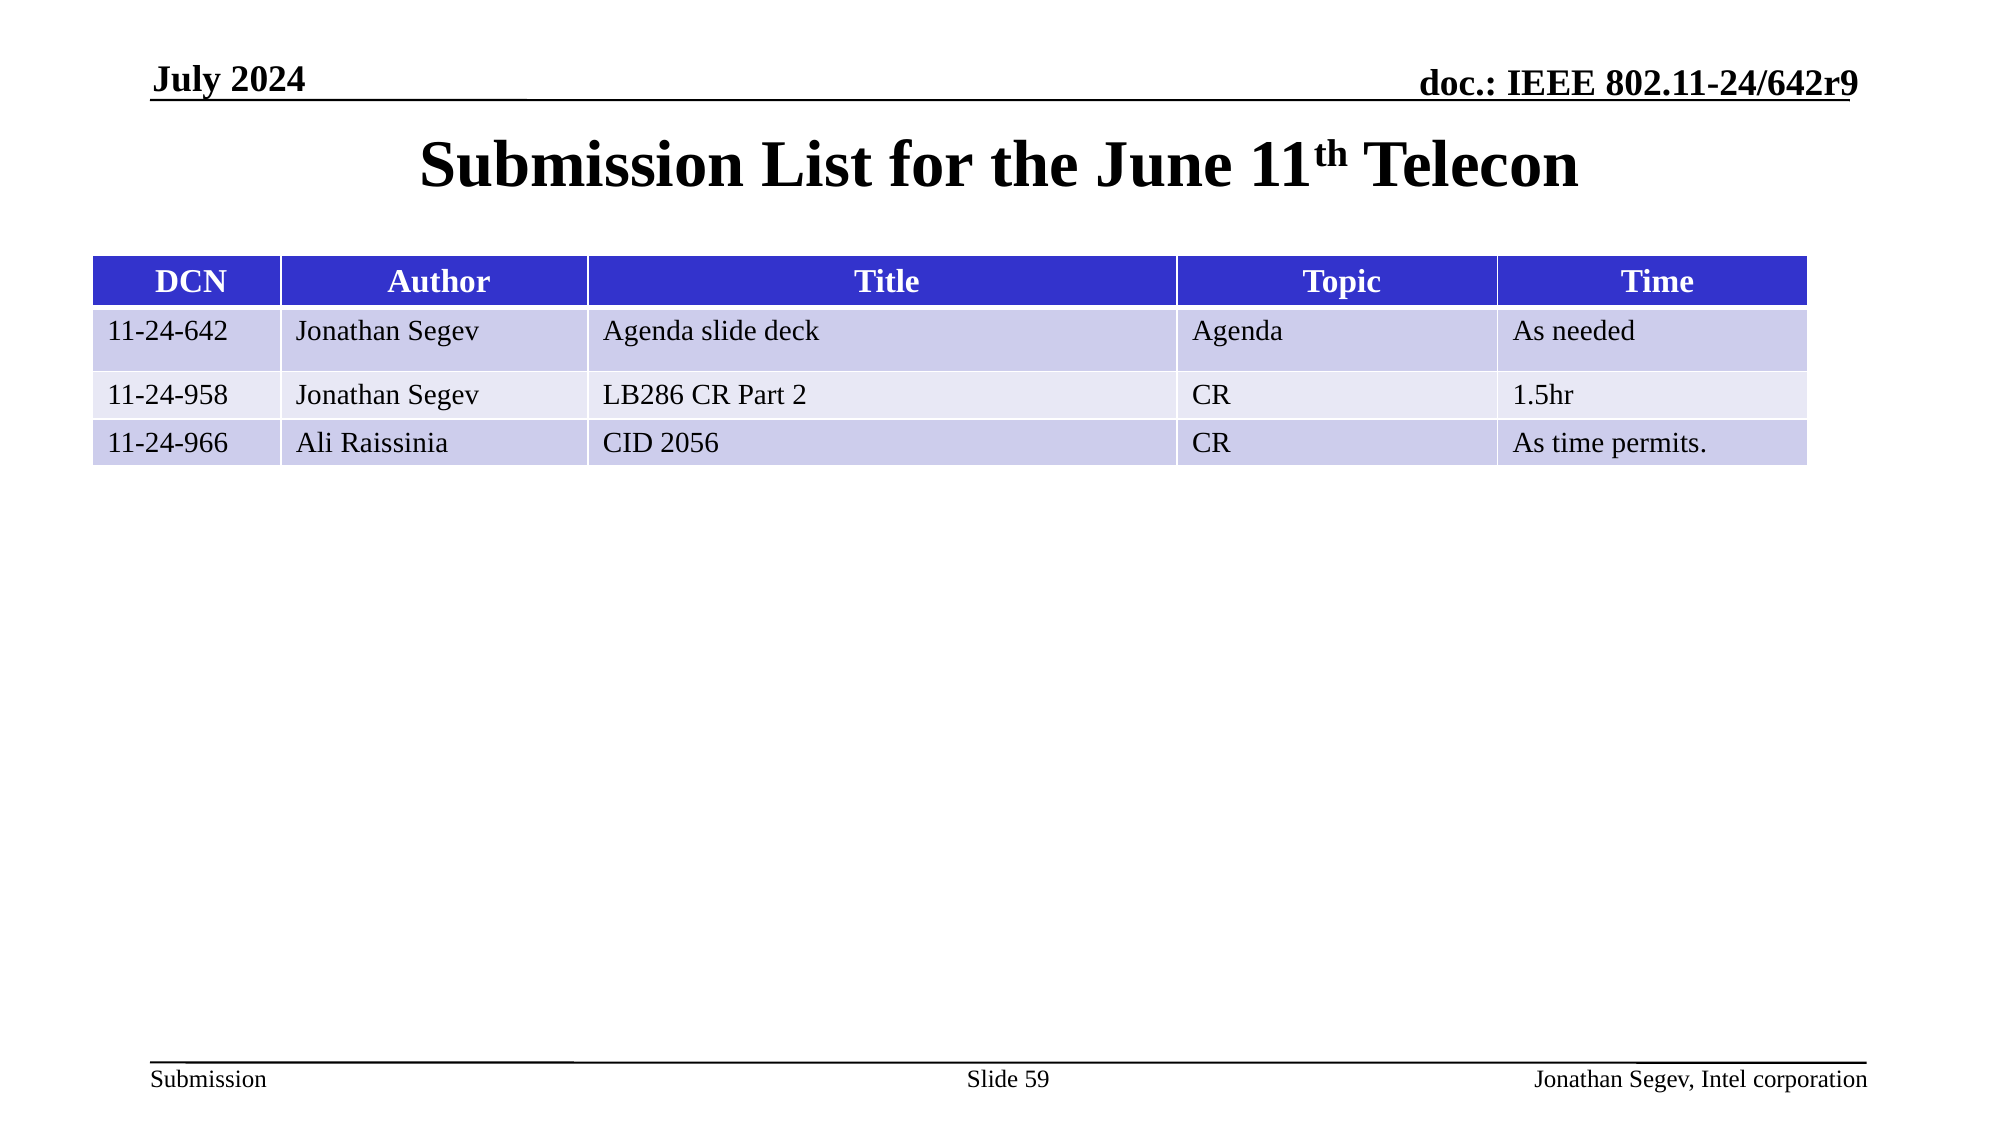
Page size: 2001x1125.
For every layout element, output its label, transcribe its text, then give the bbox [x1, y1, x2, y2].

table_header Author [282, 256, 587, 305]
table_cell Ali Raissinia [282, 420, 587, 465]
table_cell 1.5hr [1498, 372, 1807, 418]
table_cell Jonathan Segev [282, 372, 587, 418]
table_cell Agenda [1178, 310, 1497, 371]
table_cell 11-24-642 [93, 310, 280, 371]
table_cell CR [1178, 372, 1497, 418]
table_header DCN [93, 256, 280, 305]
table_header Time [1498, 256, 1807, 305]
table_cell CID 2056 [589, 420, 1176, 465]
table_cell 11-24-966 [93, 420, 280, 465]
table_cell 11-24-958 [93, 372, 280, 418]
table_cell Jonathan Segev [282, 310, 587, 371]
table_header Topic [1178, 256, 1497, 305]
table_cell As time permits. [1498, 420, 1807, 465]
table_cell Agenda slide deck [589, 310, 1176, 371]
table_cell As needed [1498, 310, 1807, 371]
table_cell CR [1178, 420, 1497, 465]
table_header Title [589, 256, 1176, 305]
slide_number Slide 59 [950, 1061, 1067, 1123]
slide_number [152, 54, 563, 100]
title Submission List for the June 11th Telecon [149, 112, 1850, 209]
table_cell LB286 CR Part 2 [589, 372, 1176, 418]
footer Jonathan Segev, Intel corporation [1171, 1061, 1869, 1093]
